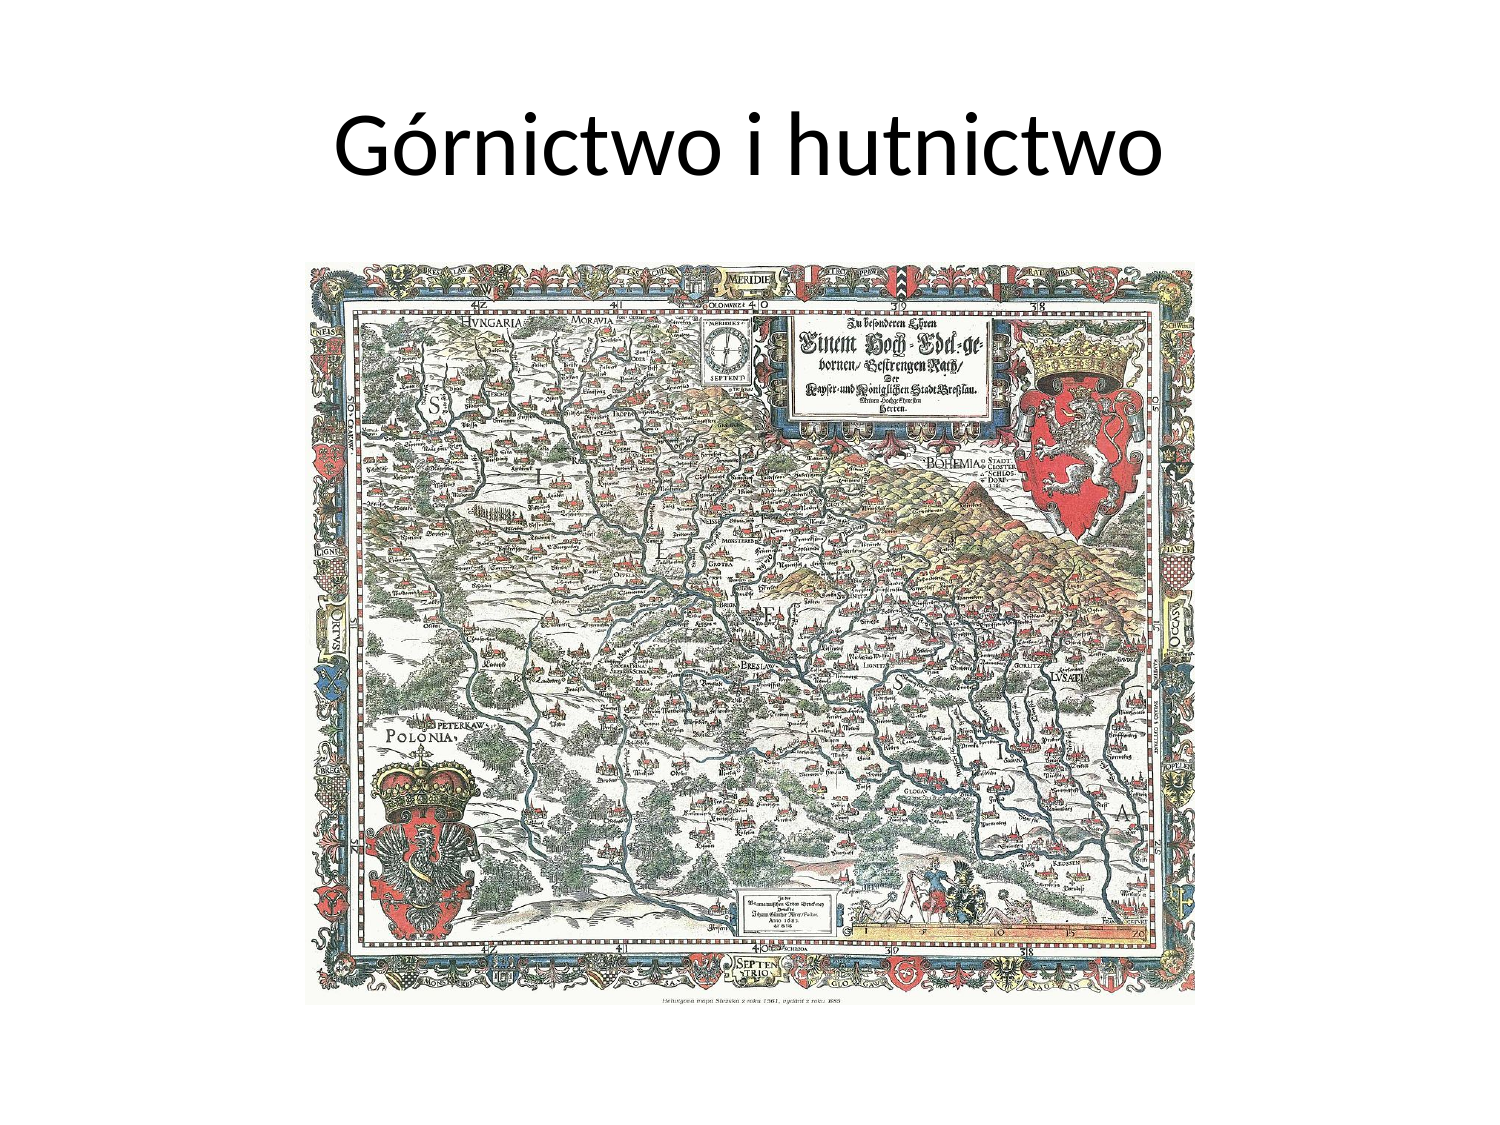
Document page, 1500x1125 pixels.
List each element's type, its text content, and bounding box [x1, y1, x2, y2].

title Górnictwo i hutnictwo [75, 45, 1425, 233]
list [305, 262, 1195, 1006]
